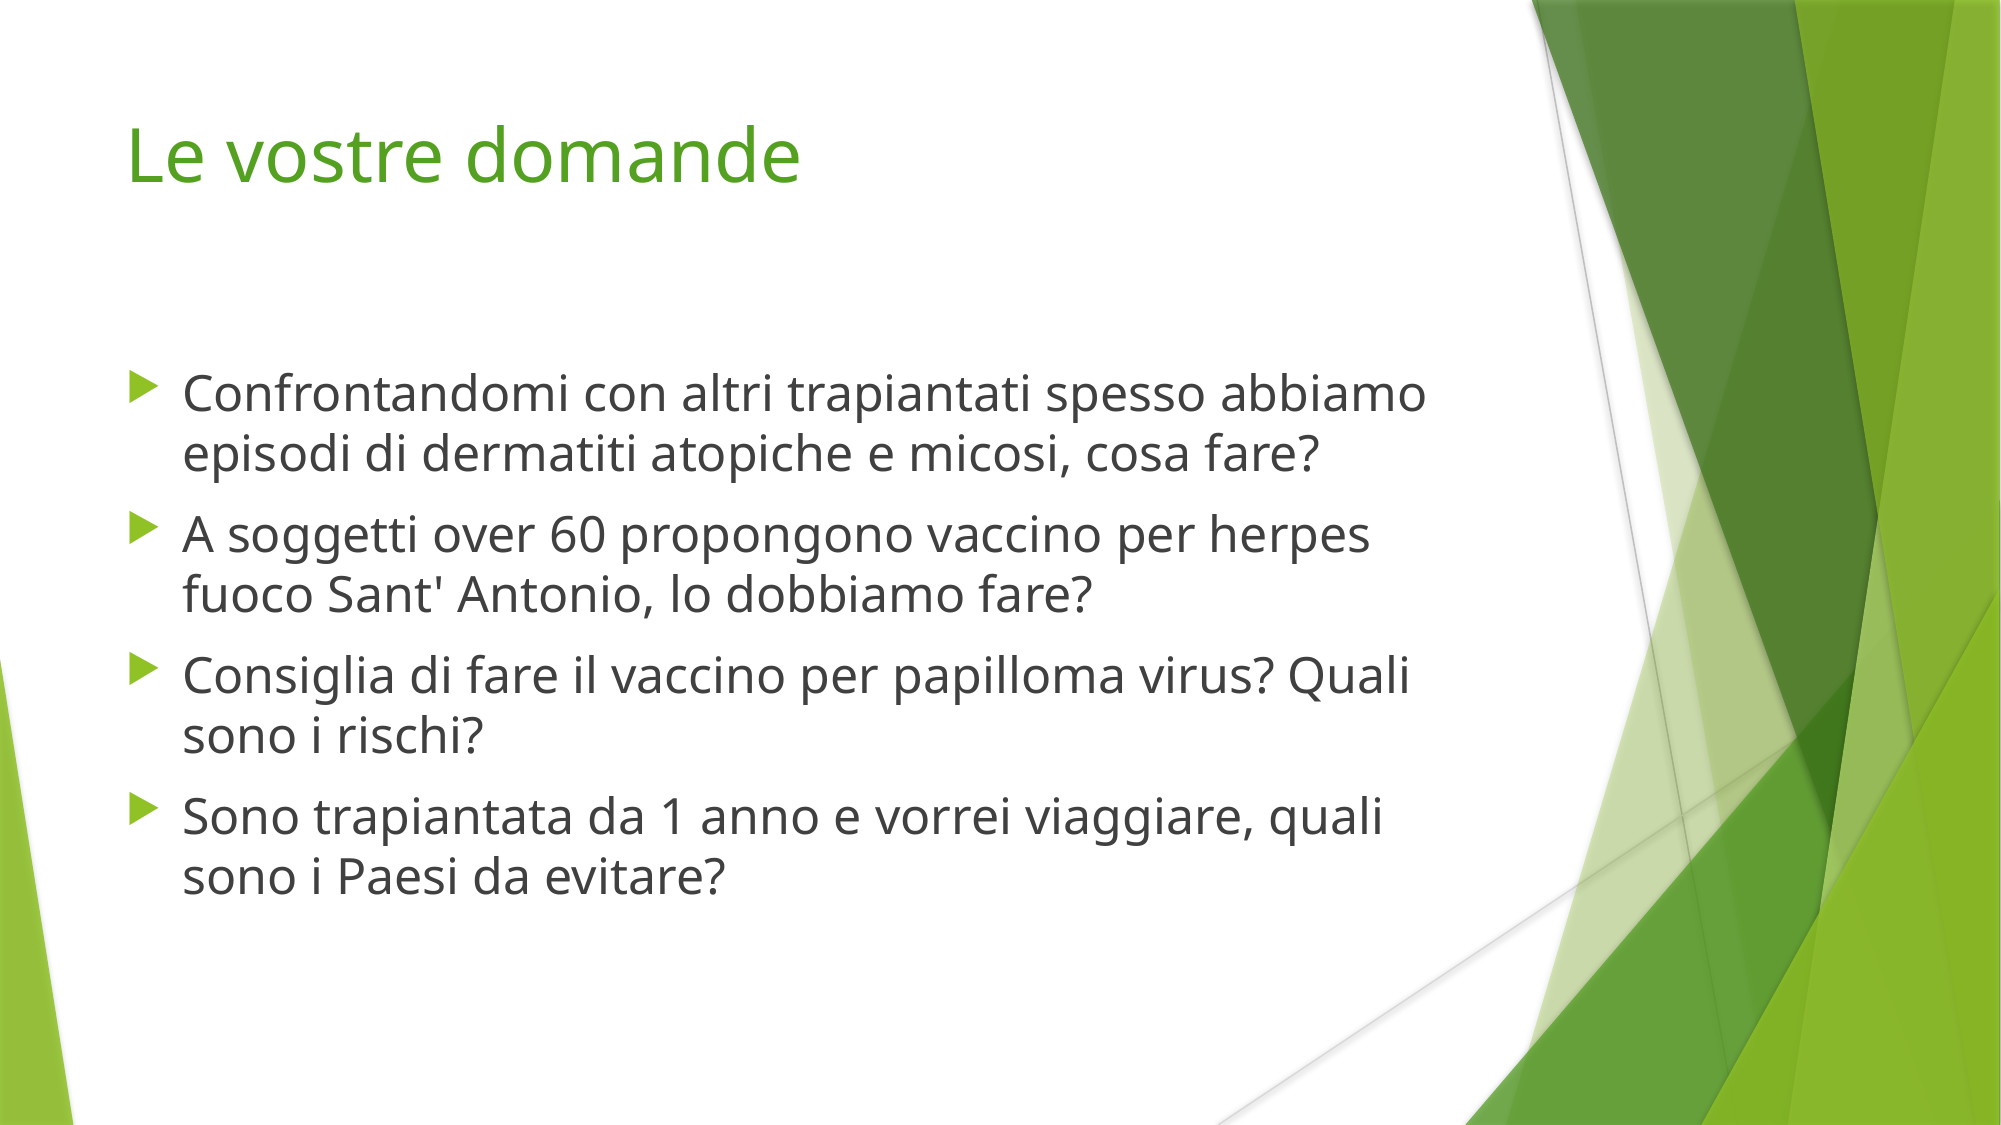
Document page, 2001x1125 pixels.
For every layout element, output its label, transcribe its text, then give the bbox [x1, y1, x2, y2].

title Le vostre domande [111, 99, 1522, 317]
list Confrontandomi con altri trapiantati spesso abbiamo episodi di dermatiti atopiche e micosi, cosa fare? A soggetti over 60 propongono vaccino per herpes fuoco Sant' Antonio, lo dobbiamo fare? Consiglia di fare il vaccino per papilloma virus? Quali sono i rischi? Sono trapiantata da 1 anno e vorrei viaggiare, quali sono i Paesi da evitare? [111, 354, 1522, 991]
